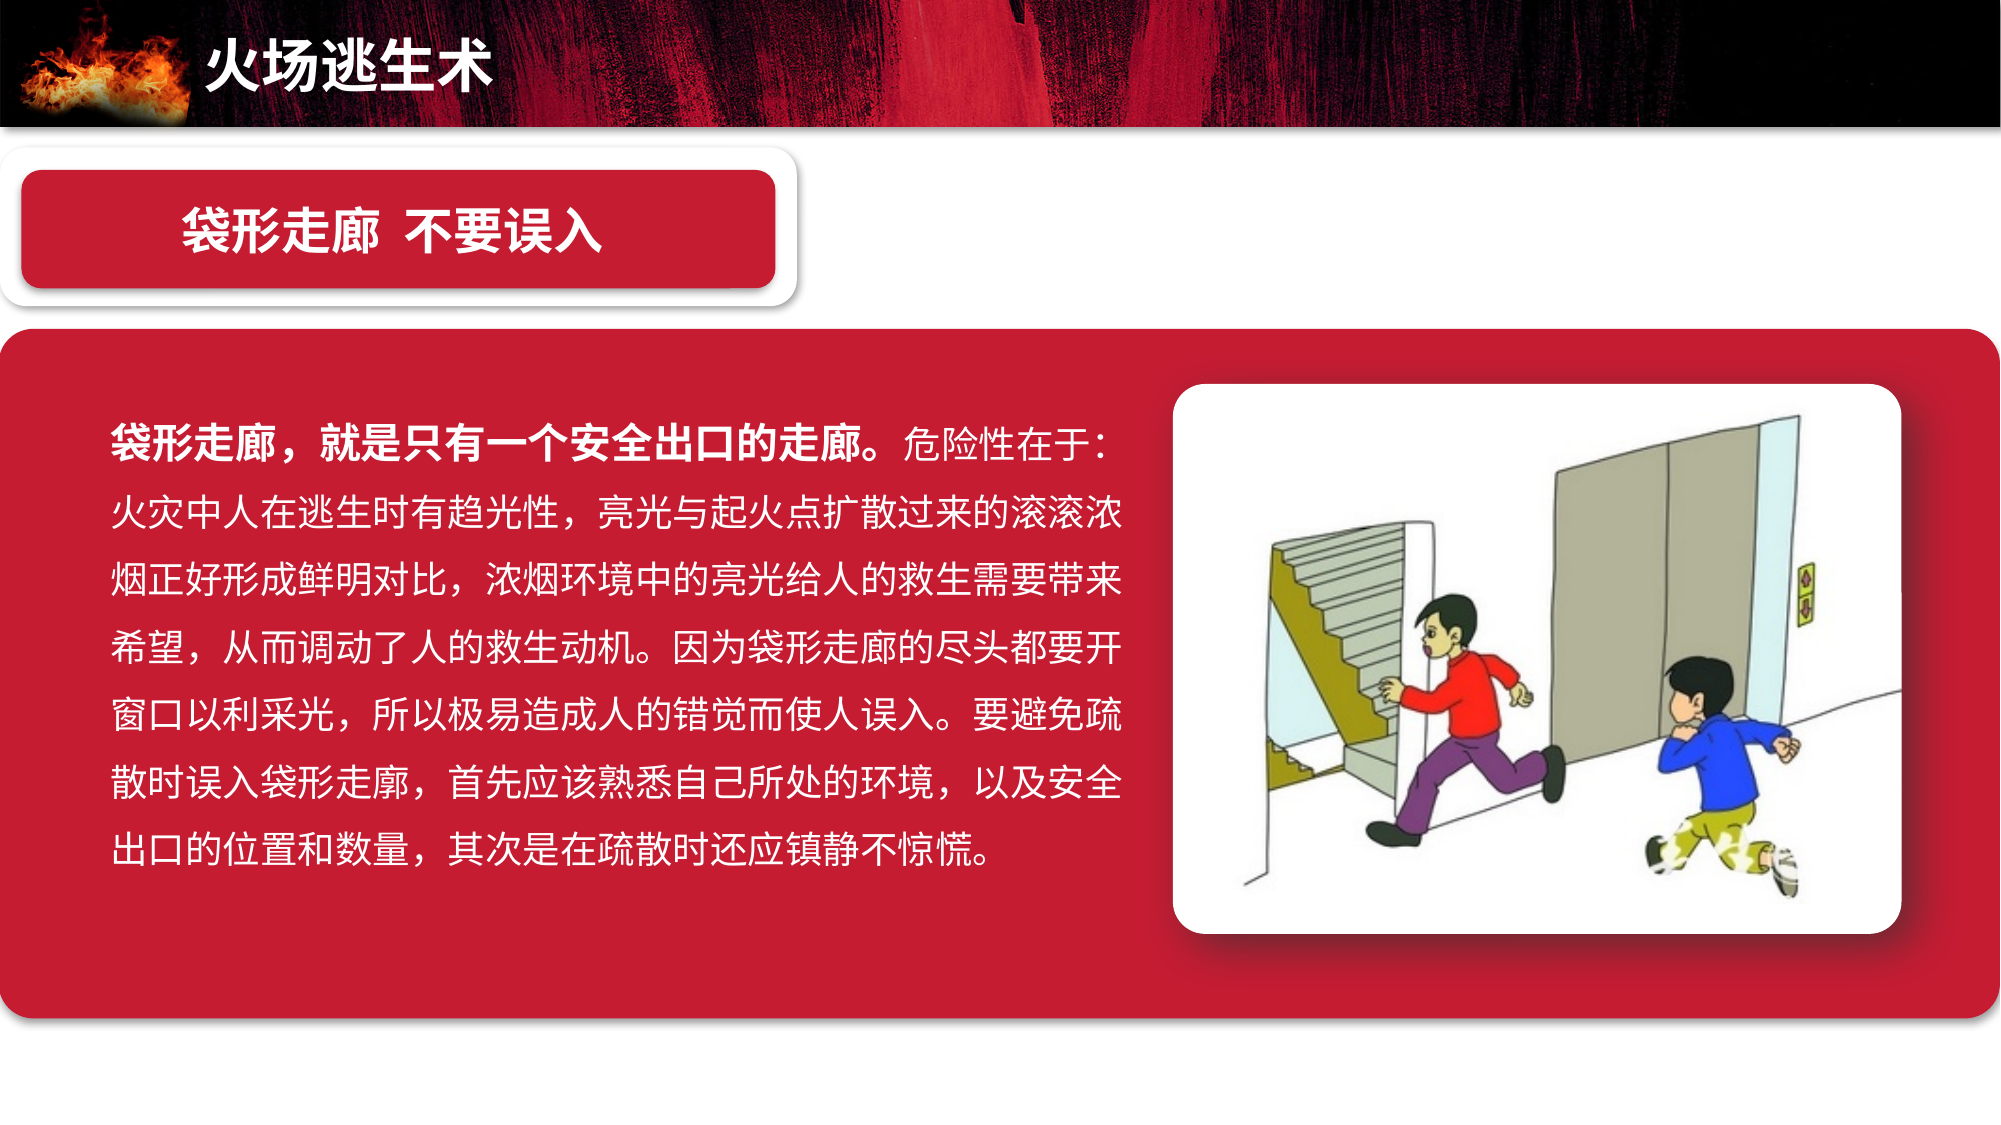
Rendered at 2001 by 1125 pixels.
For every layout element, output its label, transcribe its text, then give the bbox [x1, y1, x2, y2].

title 火场逃生术 [189, 29, 1250, 127]
picture [1172, 383, 1902, 934]
text_box 袋形走廊，就是只有一个安全出口的走廊。危险性在于：火灾中人在逃生时有趋光性，亮光与起火点扩散过来的滚滚浓烟正好形成鲜明对比，浓烟环境中的亮光给人的救生需要带来希望，从而调动了人的救生动机。因为袋形走廊的尽头都要开窗口以利采光，所以极易造成人的错觉而使人误入。要避免疏散时误入袋形走廓，首先应该熟悉自己所处的环境，以及安全出口的位置和数量，其次是在疏散时还应镇静不惊慌。 [95, 383, 1159, 879]
text_box [0, 327, 2000, 1020]
picture [0, 0, 2001, 147]
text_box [0, 147, 797, 307]
